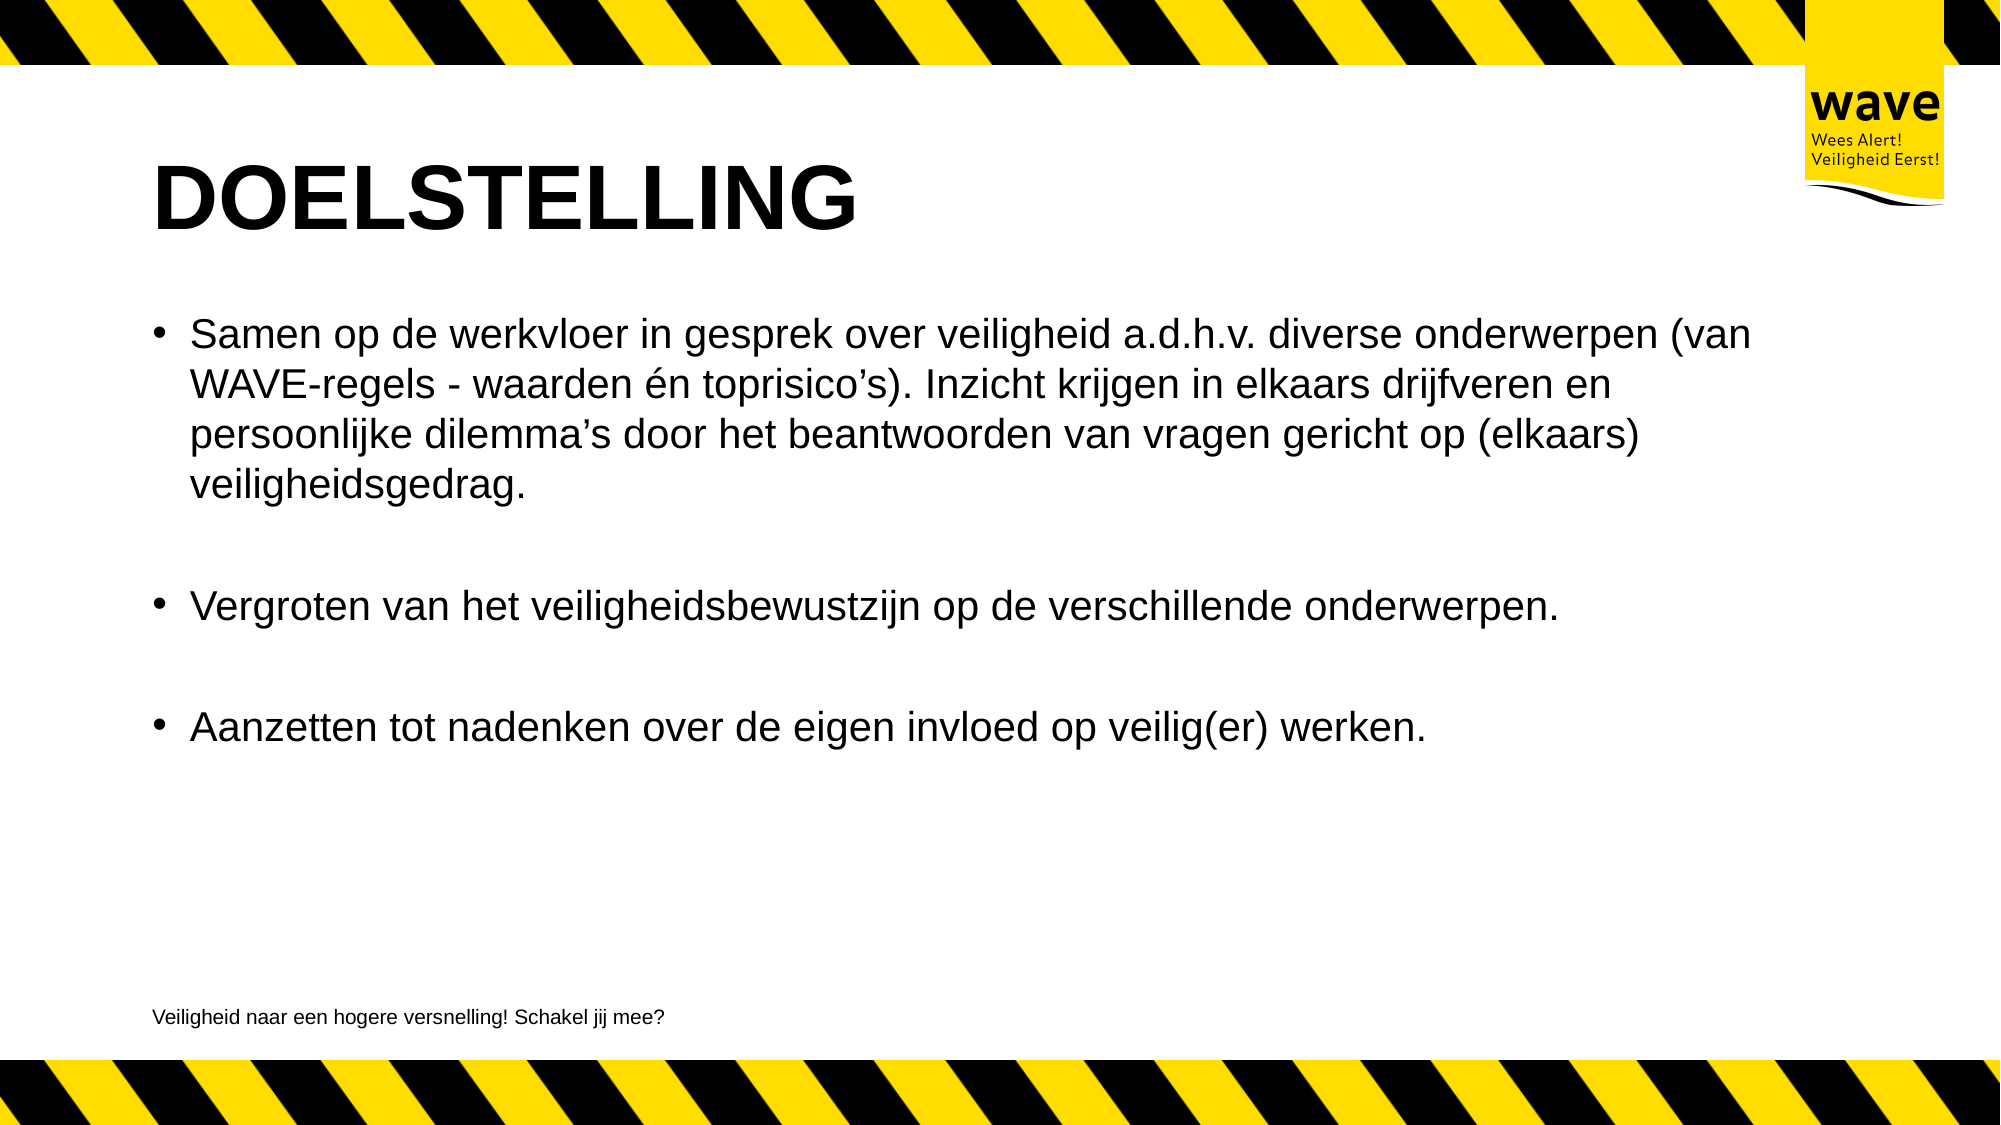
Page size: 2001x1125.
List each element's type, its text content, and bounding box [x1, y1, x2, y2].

text_box Veiligheid naar een hogere versnelling! Schakel jij mee? [137, 996, 825, 1033]
picture [0, 0, 2000, 206]
list Samen op de werkvloer in gesprek over veiligheid a.d.h.v. diverse onderwerpen (van WAVE-regels - waarden én toprisico’s). Inzicht krijgen in elkaars drijfveren en persoonlijke dilemma’s door het beantwoorden van vragen gericht op (elkaars) veiligheidsgedrag​. Vergroten van het veiligheidsbewustzijn op de verschillende onderwerpen. Aanzetten tot nadenken over de eigen invloed op veilig(er) werken. [137, 299, 1863, 967]
title DOELSTELLING [137, 121, 1863, 278]
picture [0, 1060, 2000, 1125]
